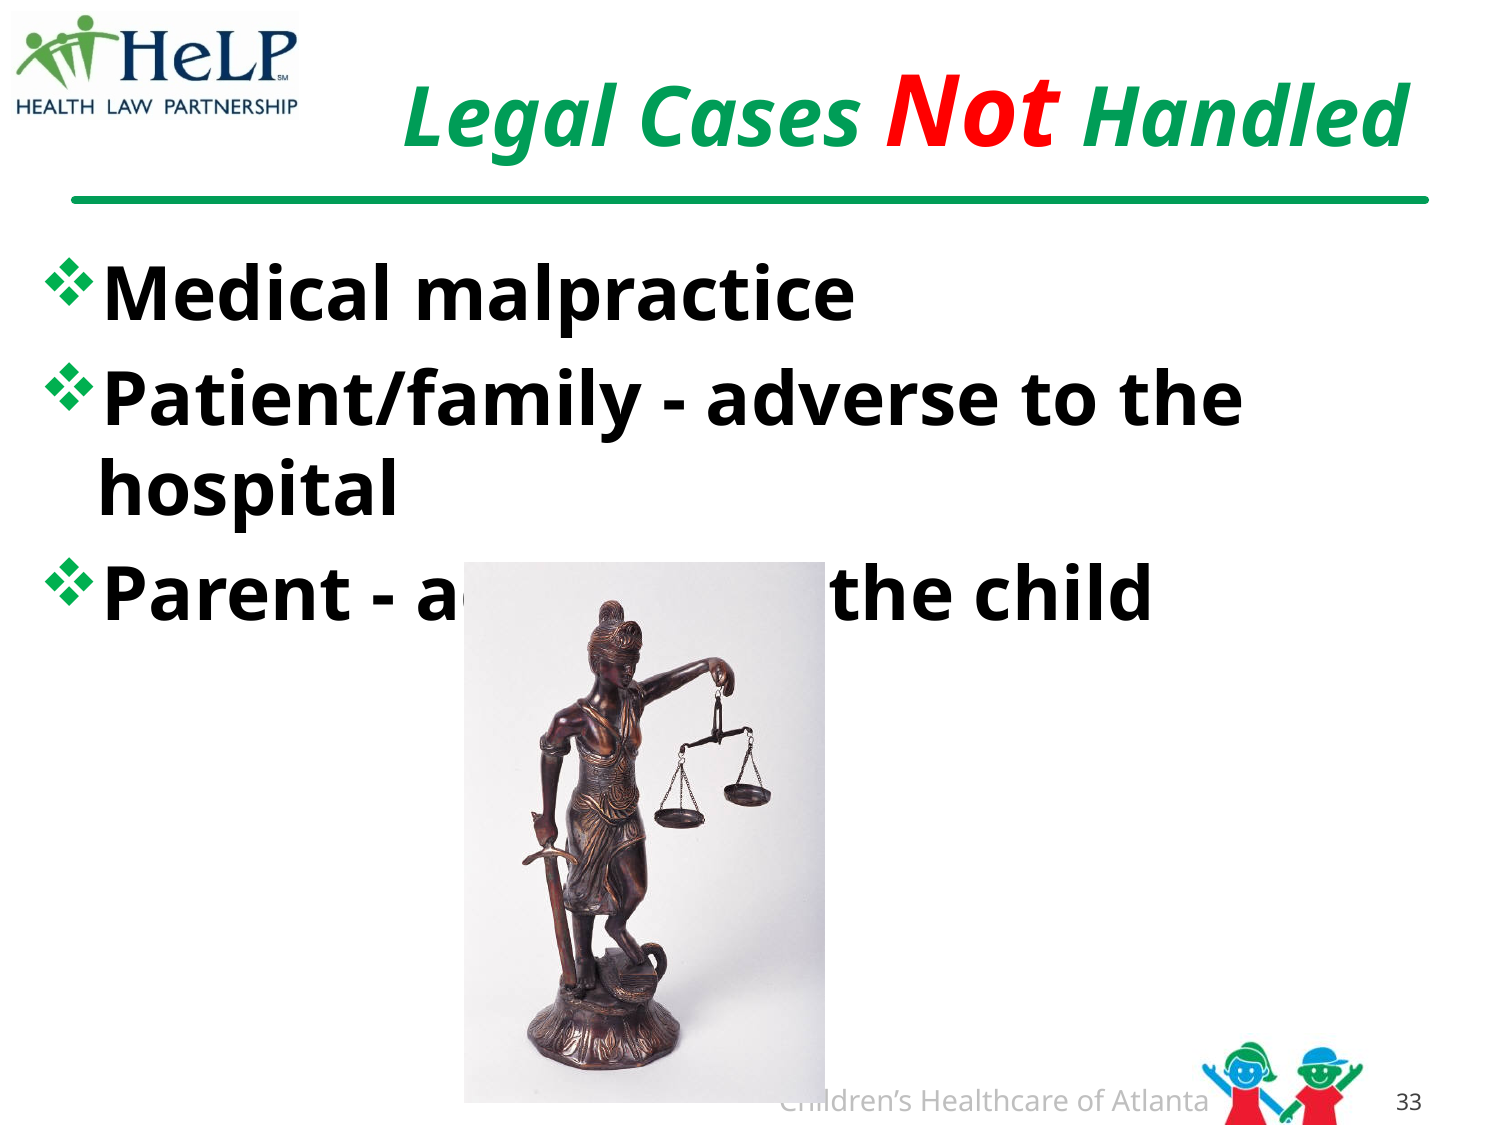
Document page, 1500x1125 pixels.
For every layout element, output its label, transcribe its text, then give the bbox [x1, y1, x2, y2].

title Legal Cases Not Handled [387, 24, 1426, 188]
picture [11, 10, 300, 120]
list Medical malpractice Patient/family - adverse to the hospital Parent - adverse to the child [24, 237, 1376, 563]
picture [1192, 1033, 1375, 1125]
picture [463, 562, 826, 1103]
slide_number 33 [1374, 1073, 1438, 1125]
